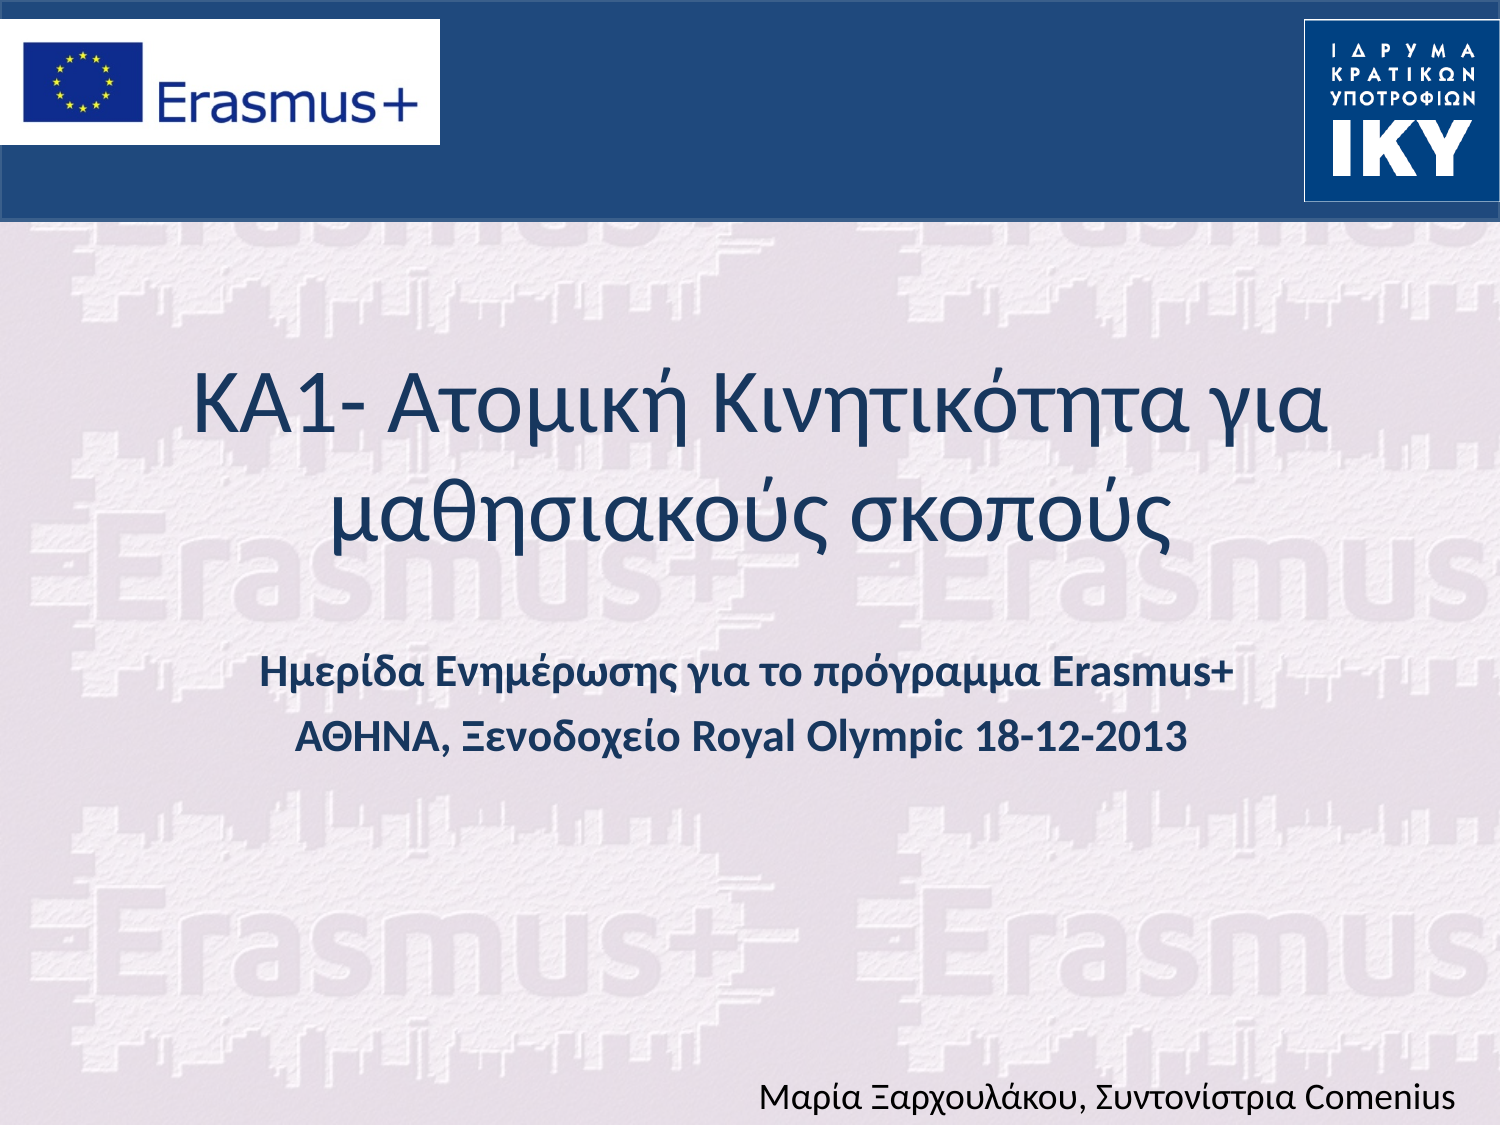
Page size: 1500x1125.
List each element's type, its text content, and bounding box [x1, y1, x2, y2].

text_box [0, 0, 1500, 222]
subtitle [76, 527, 1447, 1071]
text_box Μαρία Ξαρχουλάκου, Συντονίστρια Comenius [744, 1064, 1500, 1125]
picture [1304, 18, 1500, 202]
picture [0, 18, 440, 145]
title ΚΑ1- Ατομική Κινητικότητα για μαθησιακούς σκοπούς [123, 314, 1399, 527]
text_box Ημερίδα Ενημέρωσης για το πρόγραμμα Erasmus+ ΑΘΗΝΑ, Ξενοδοχείο Royal Olympic 18-12-2013 [218, 633, 1275, 783]
